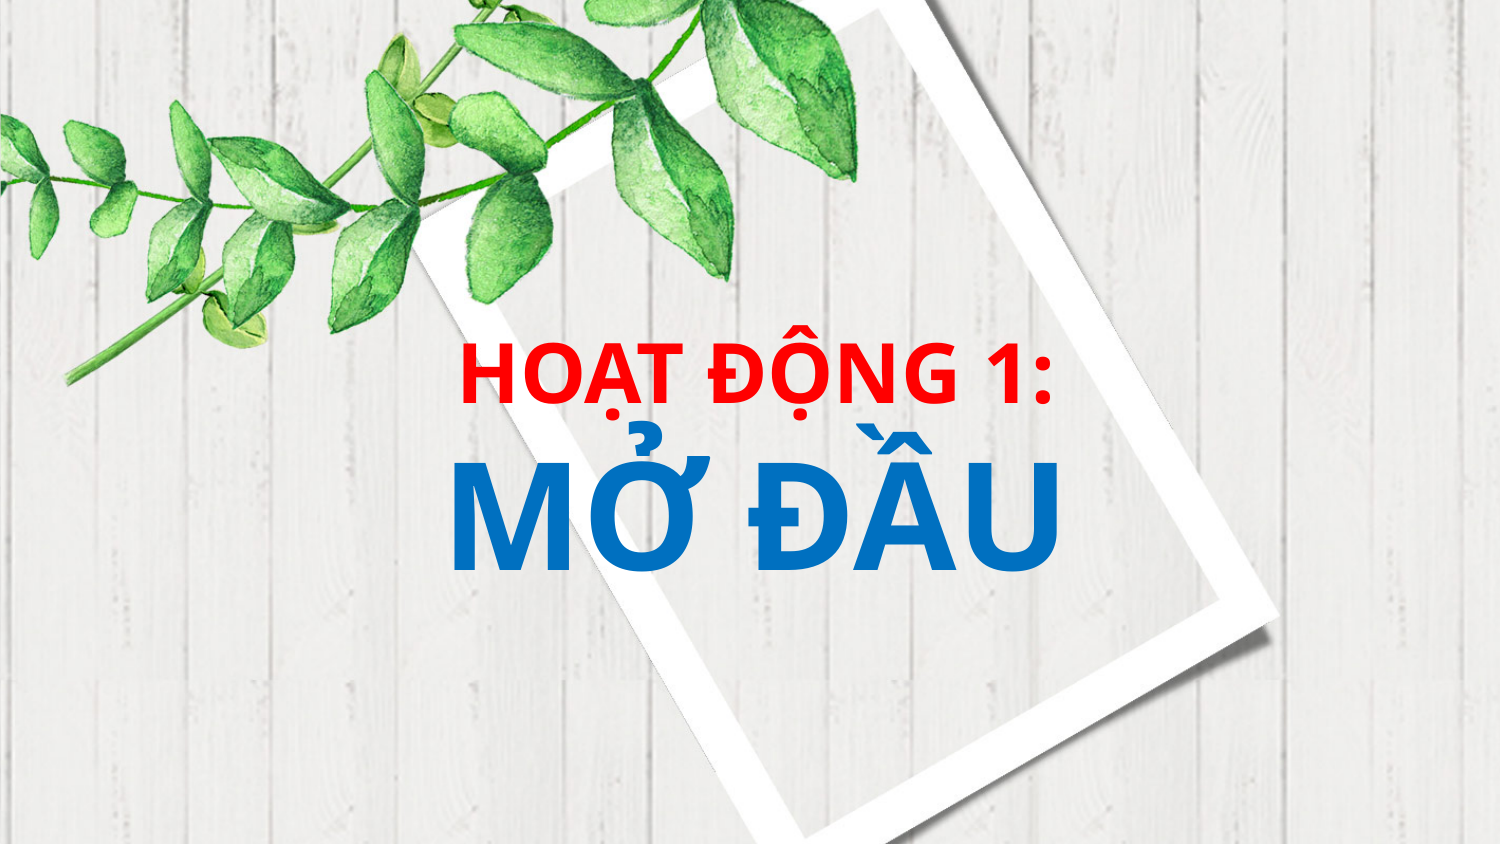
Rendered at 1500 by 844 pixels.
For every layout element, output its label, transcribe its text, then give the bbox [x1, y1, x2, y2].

picture [0, 0, 1500, 844]
text_box HOẠT ĐỘNG 1: MỞ ĐẦU [407, 313, 1105, 609]
